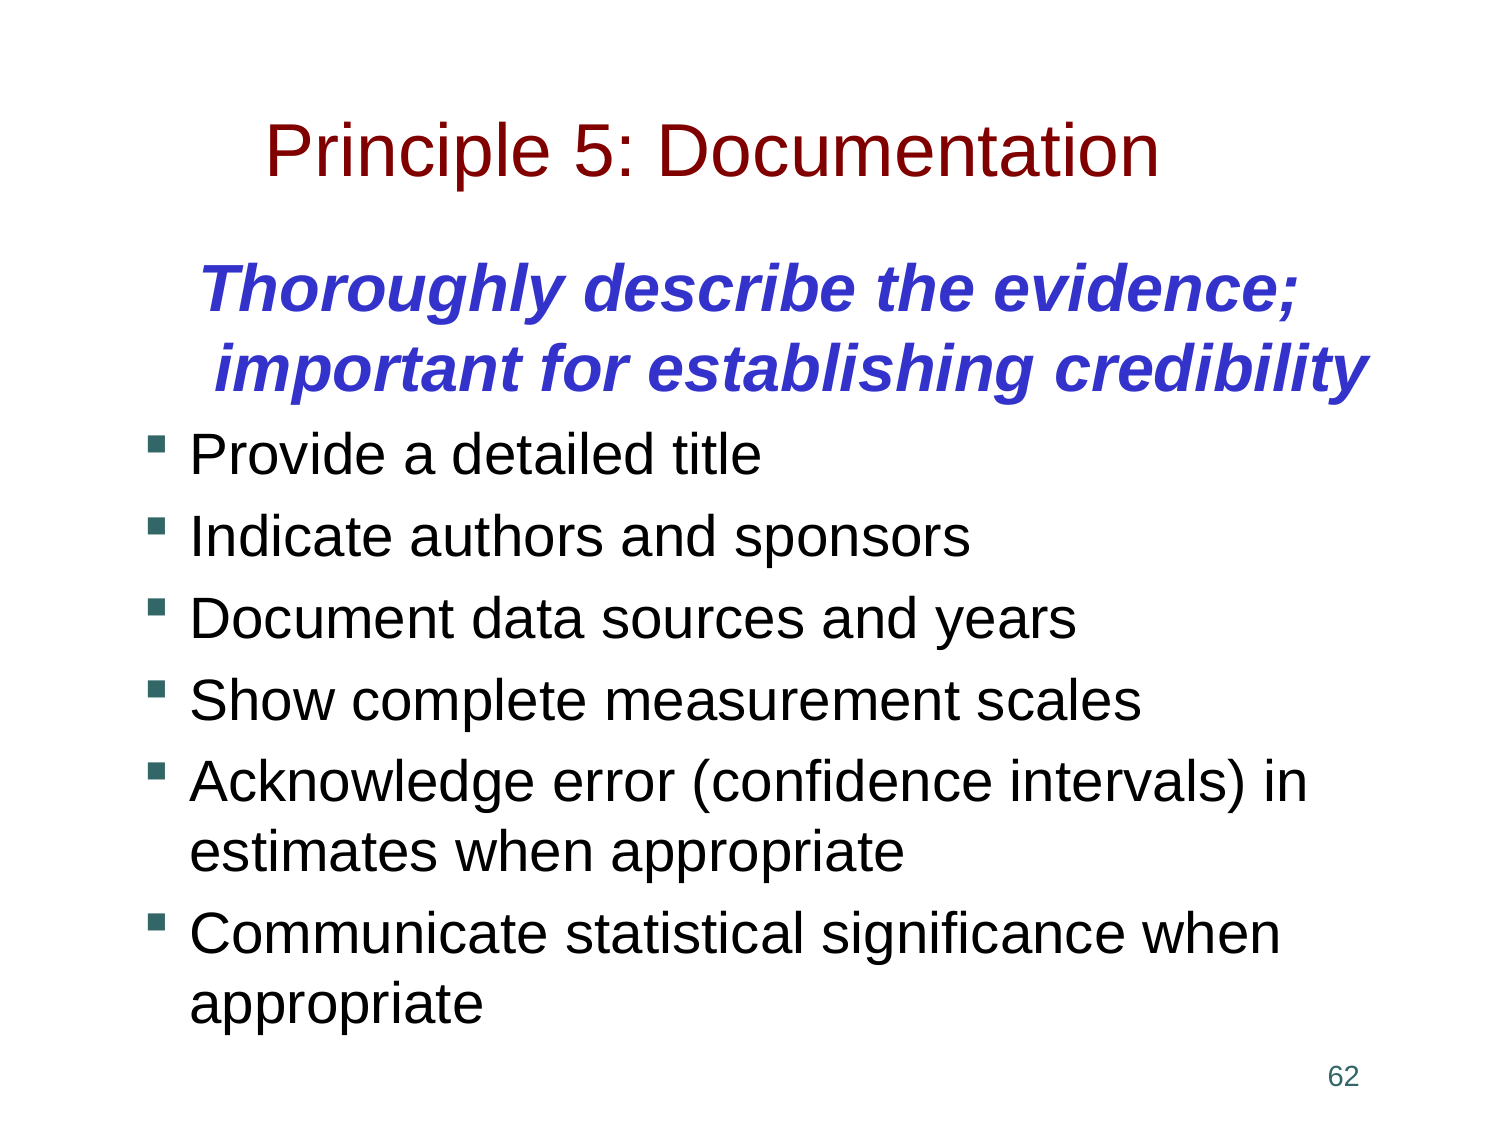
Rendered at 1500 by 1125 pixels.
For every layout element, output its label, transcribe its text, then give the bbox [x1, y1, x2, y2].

title Principle 5: Documentation [249, 30, 1401, 237]
list Thoroughly describe the evidence; important for establishing credibility Provide a detailed title Indicate authors and sponsors Document data sources and years Show complete measurement scales Acknowledge error (confidence intervals) in estimates when appropriate Communicate statistical significance when appropriate [62, 237, 1438, 1051]
slide_number 61 [1312, 1049, 1451, 1101]
